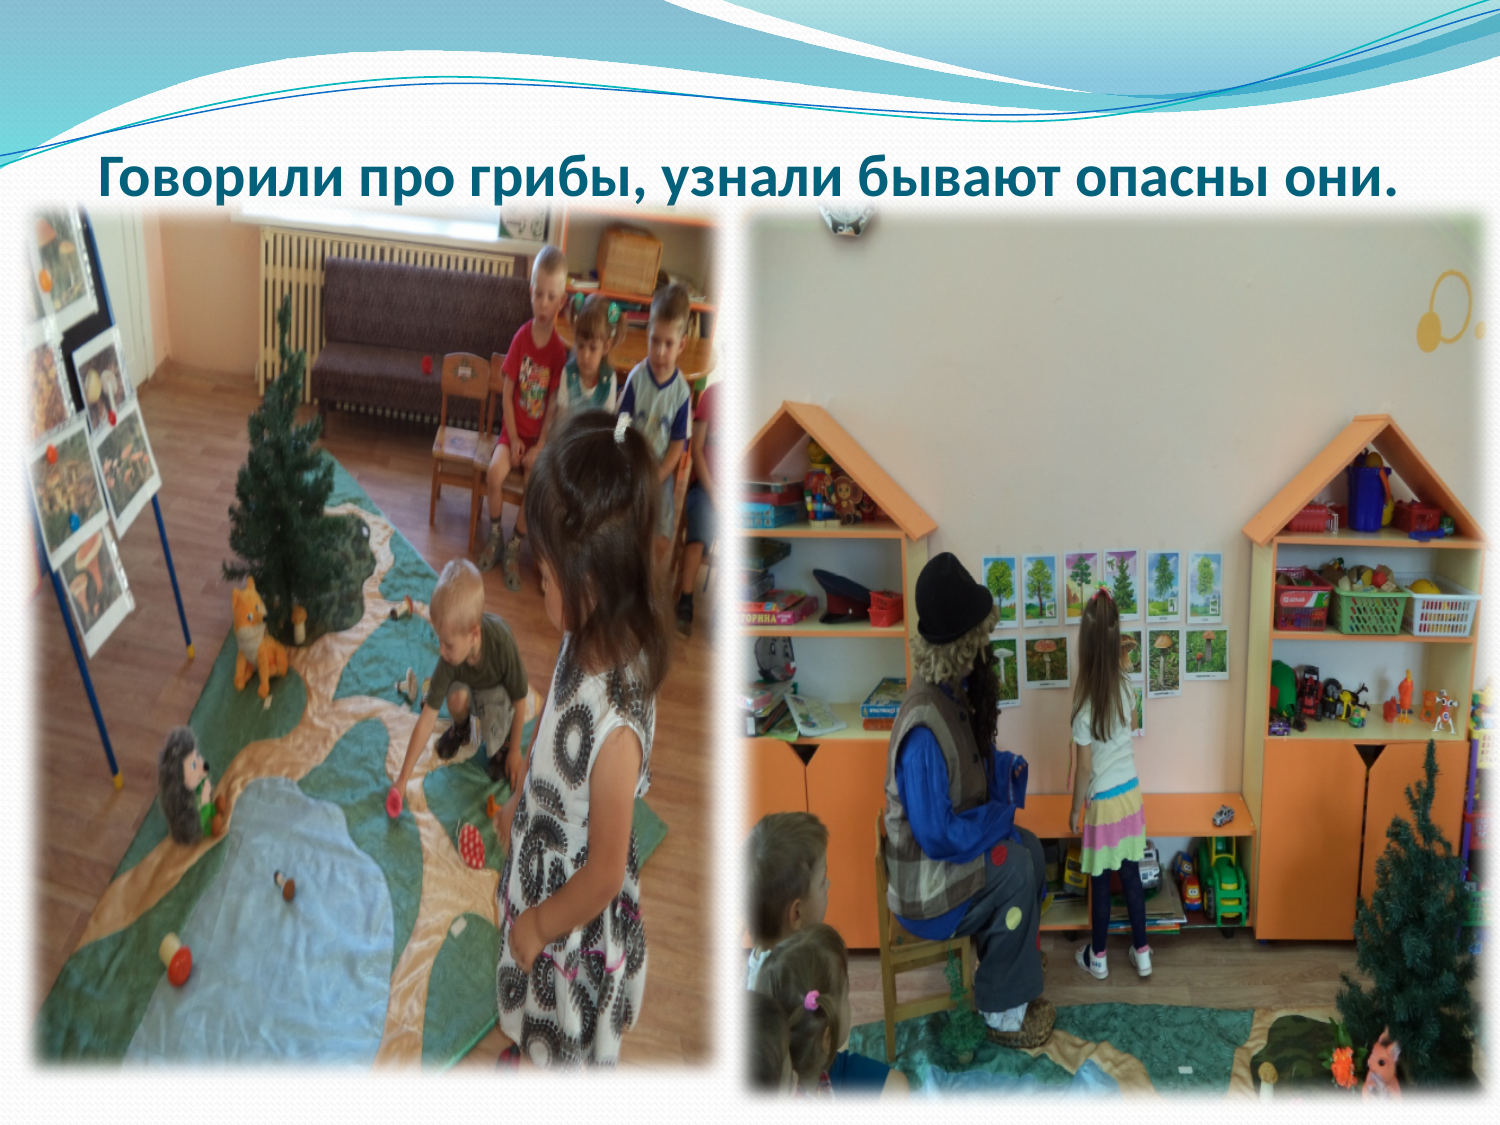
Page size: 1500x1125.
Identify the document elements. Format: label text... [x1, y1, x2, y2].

title Говорили про грибы, узнали бывают опасны они. [75, 115, 1425, 195]
picture [17, 195, 1500, 1111]
